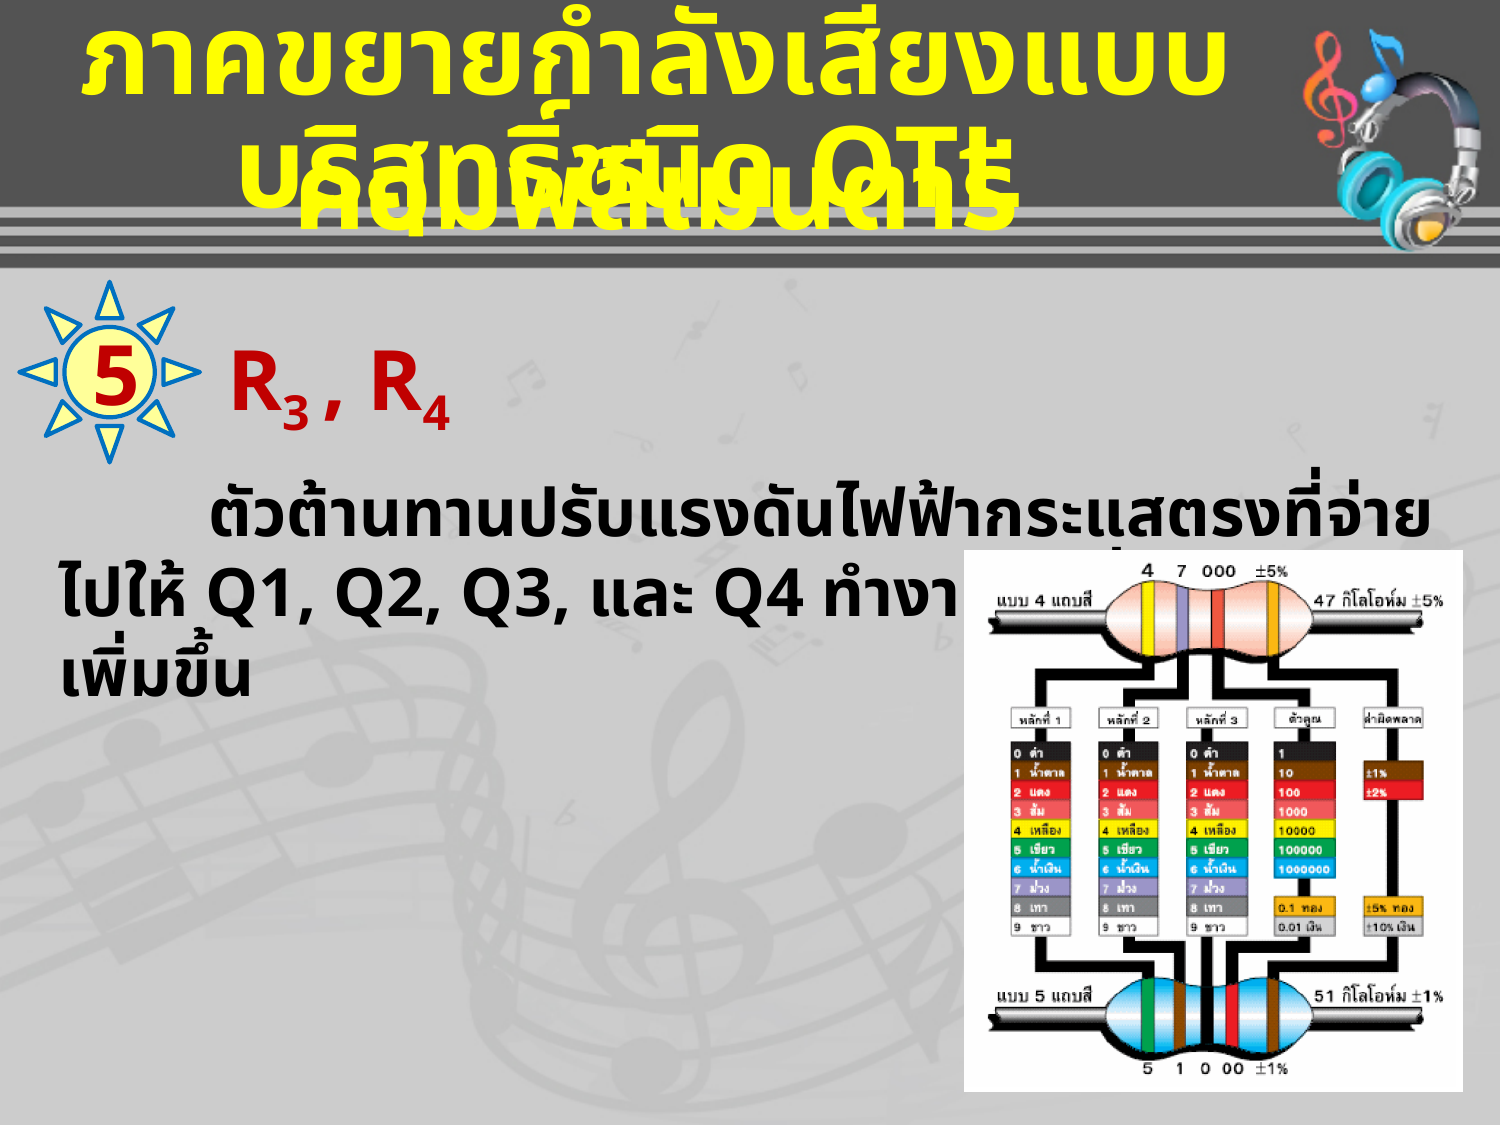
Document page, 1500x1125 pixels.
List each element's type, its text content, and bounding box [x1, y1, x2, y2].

text_box 5 [94, 279, 125, 321]
text_box R3 , R4 [212, 319, 1475, 448]
text_box 5 [136, 398, 176, 438]
text_box 5 [17, 357, 58, 388]
text_box บริสุทธิ์ชนิด OTL [49, 87, 1238, 238]
text_box 5 [43, 306, 83, 346]
text_box 5 [94, 423, 125, 462]
text_box 5 [161, 357, 203, 388]
text_box 5 [43, 398, 83, 438]
picture [0, 1, 1500, 1125]
text_box ภาคขยายกำลังเสียงแบบคอมพลีเมนตารี [0, 0, 1316, 260]
text_box ตัวต้านทานปรับแรงดันไฟฟ้ากระแสตรงที่จ่ายไปให้ Q1, Q2, Q3, และ Q4 ทำงานคงที่ต่ออุณหภูมิเพิ่มขึ้น [44, 462, 1463, 718]
text_box 5 [136, 306, 176, 346]
text_box 5 [62, 324, 157, 420]
